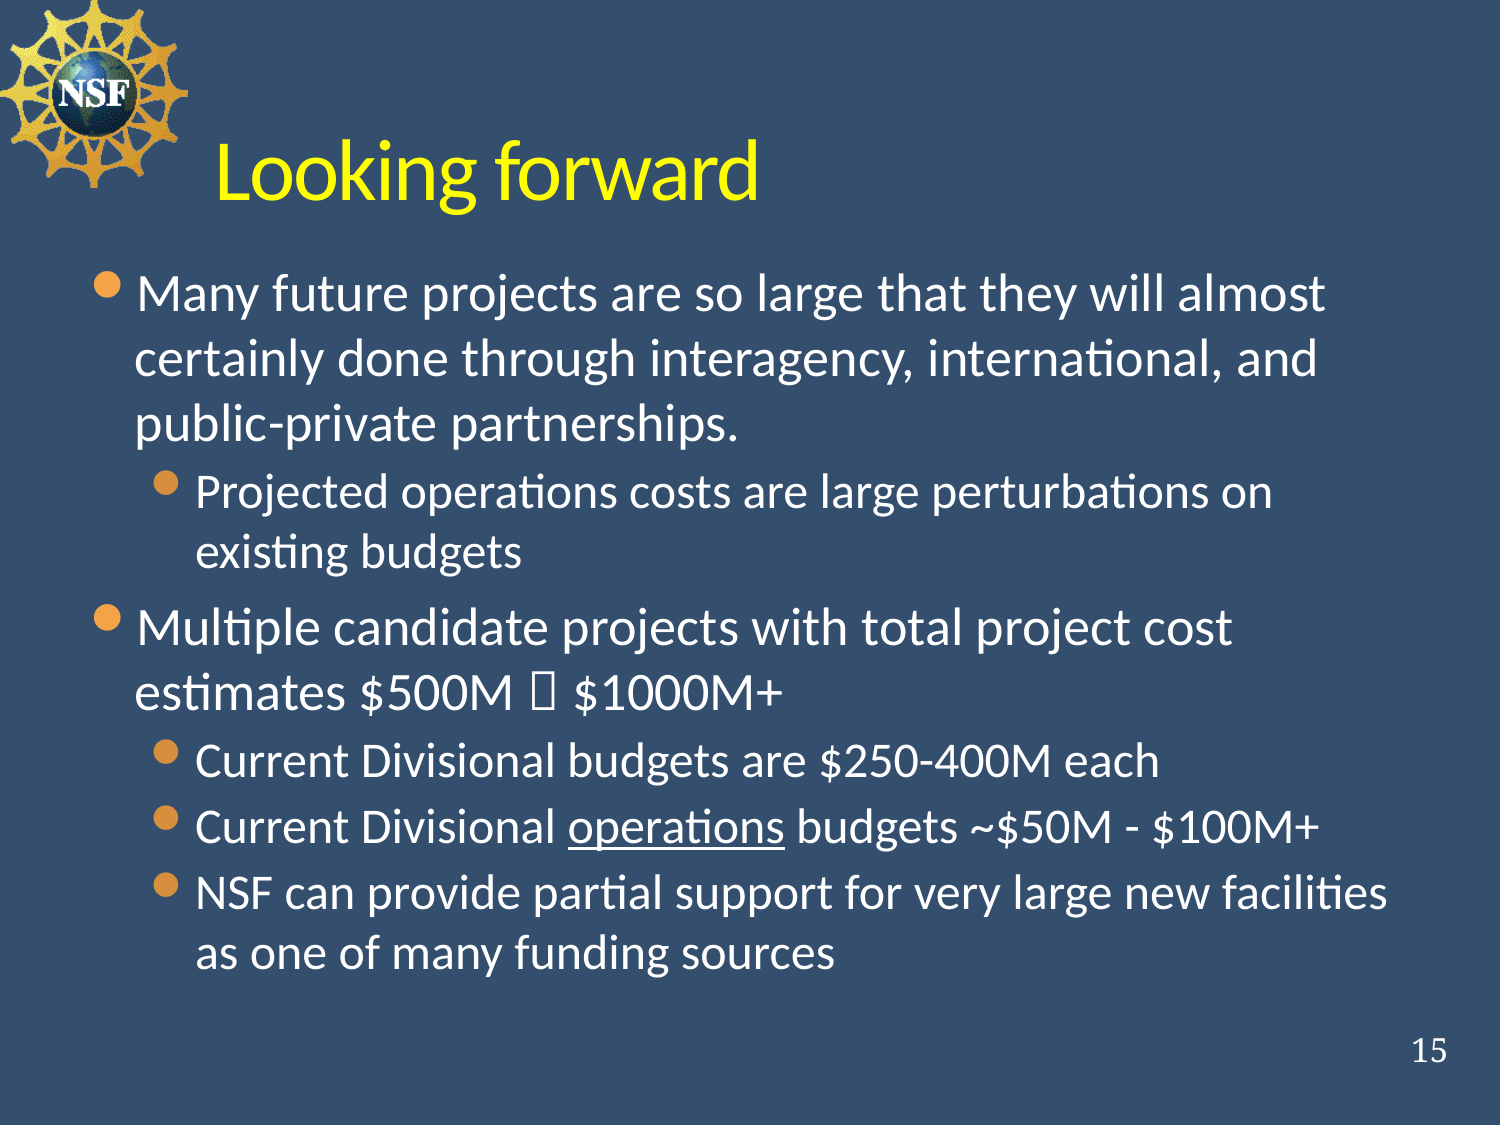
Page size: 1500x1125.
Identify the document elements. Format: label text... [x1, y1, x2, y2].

slide_number 15 [1379, 1014, 1480, 1089]
title Looking forward [199, 24, 1425, 225]
picture [0, 0, 188, 188]
list Many future projects are so large that they will almost certainly done through interagency, international, and public-private partnerships. Projected operations costs are large perturbations on existing budgets Multiple candidate projects with total project cost estimates $500M  $1000M+ Current Divisional budgets are $250-400M each Current Divisional operations budgets ~$50M - $100M+ NSF can provide partial support for very large new facilities as one of many funding sources [74, 249, 1426, 1001]
